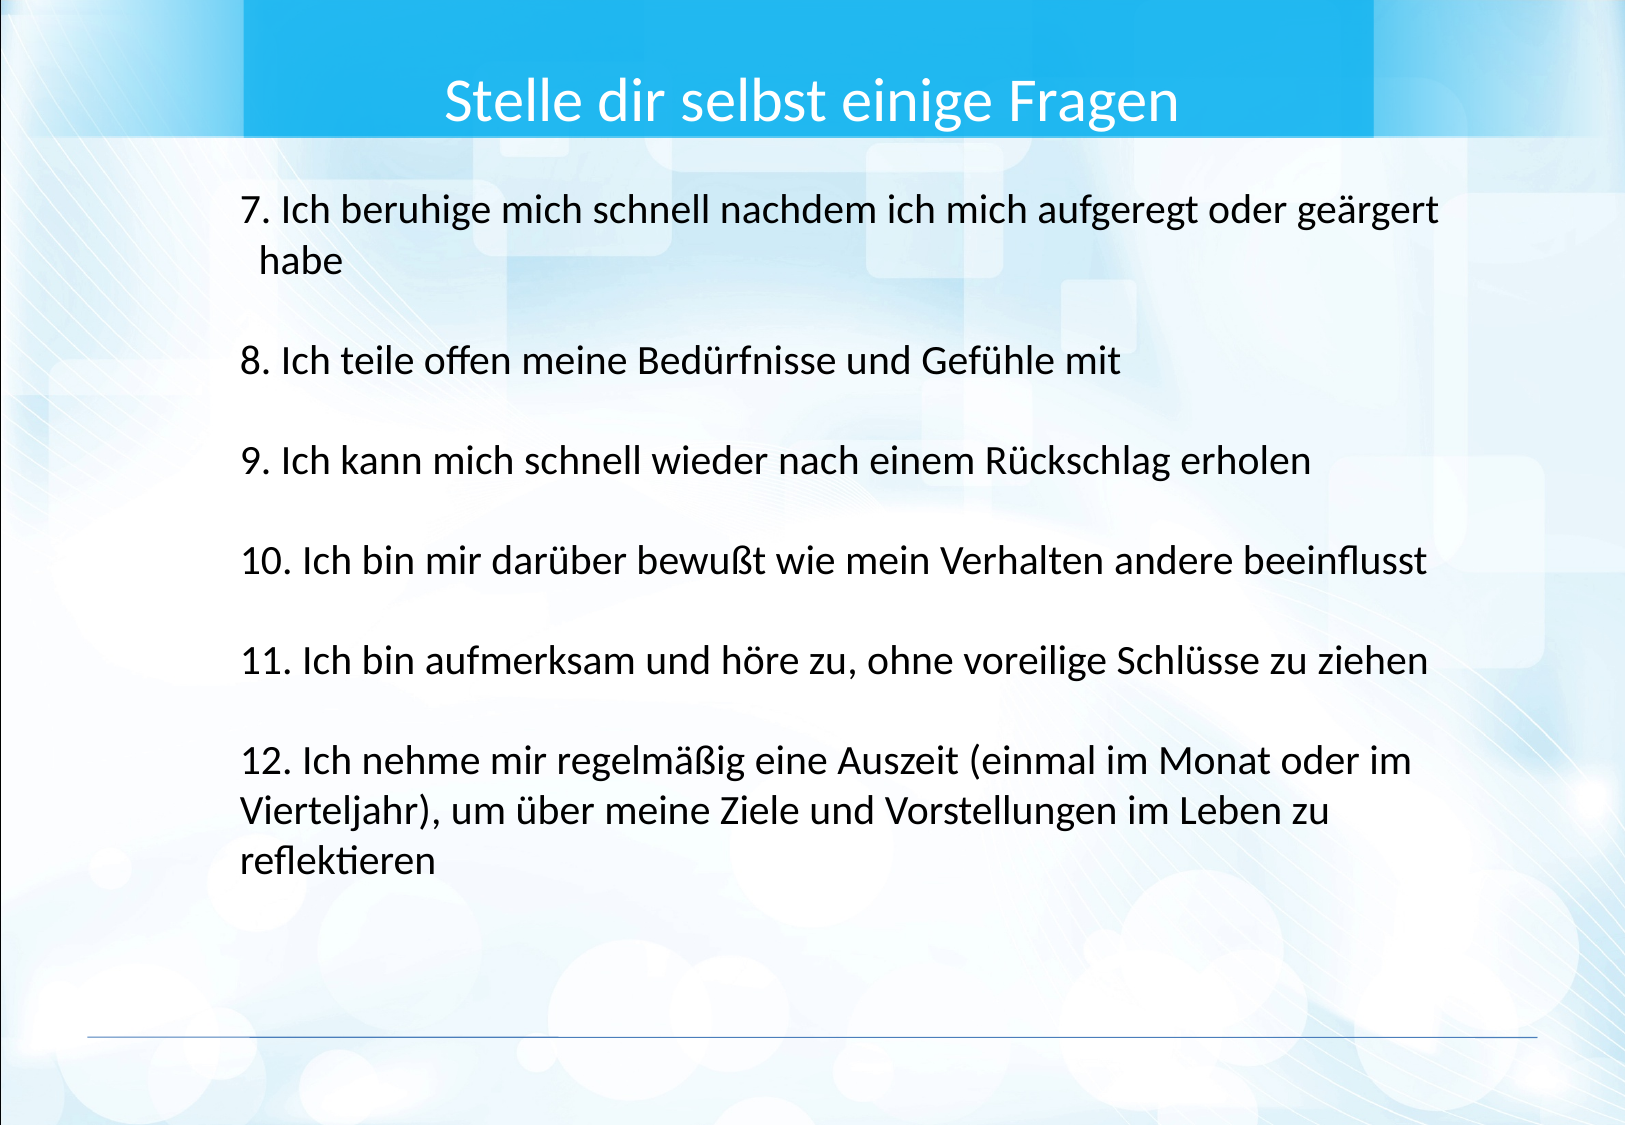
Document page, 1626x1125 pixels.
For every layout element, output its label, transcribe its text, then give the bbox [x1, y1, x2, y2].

picture [0, 0, 1625, 1125]
text_box 7. Ich beruhige mich schnell nachdem ich mich aufgeregt oder geärgert habe 8. Ich teile offen meine Bedürfnisse und Gefühle mit 9. Ich kann mich schnell wieder nach einem Rückschlag erholen 10. Ich bin mir darüber bewußt wie mein Verhalten andere beeinflusst 11. Ich bin aufmerksam und höre zu, ohne voreilige Schlüsse zu ziehen 12. Ich nehme mir regelmäßig eine Auszeit (einmal im Monat oder im Vierteljahr), um über meine Ziele und Vorstellungen im Leben zu reflektieren [225, 174, 1475, 940]
text_box Stelle dir selbst einige Fragen [287, 51, 1338, 142]
